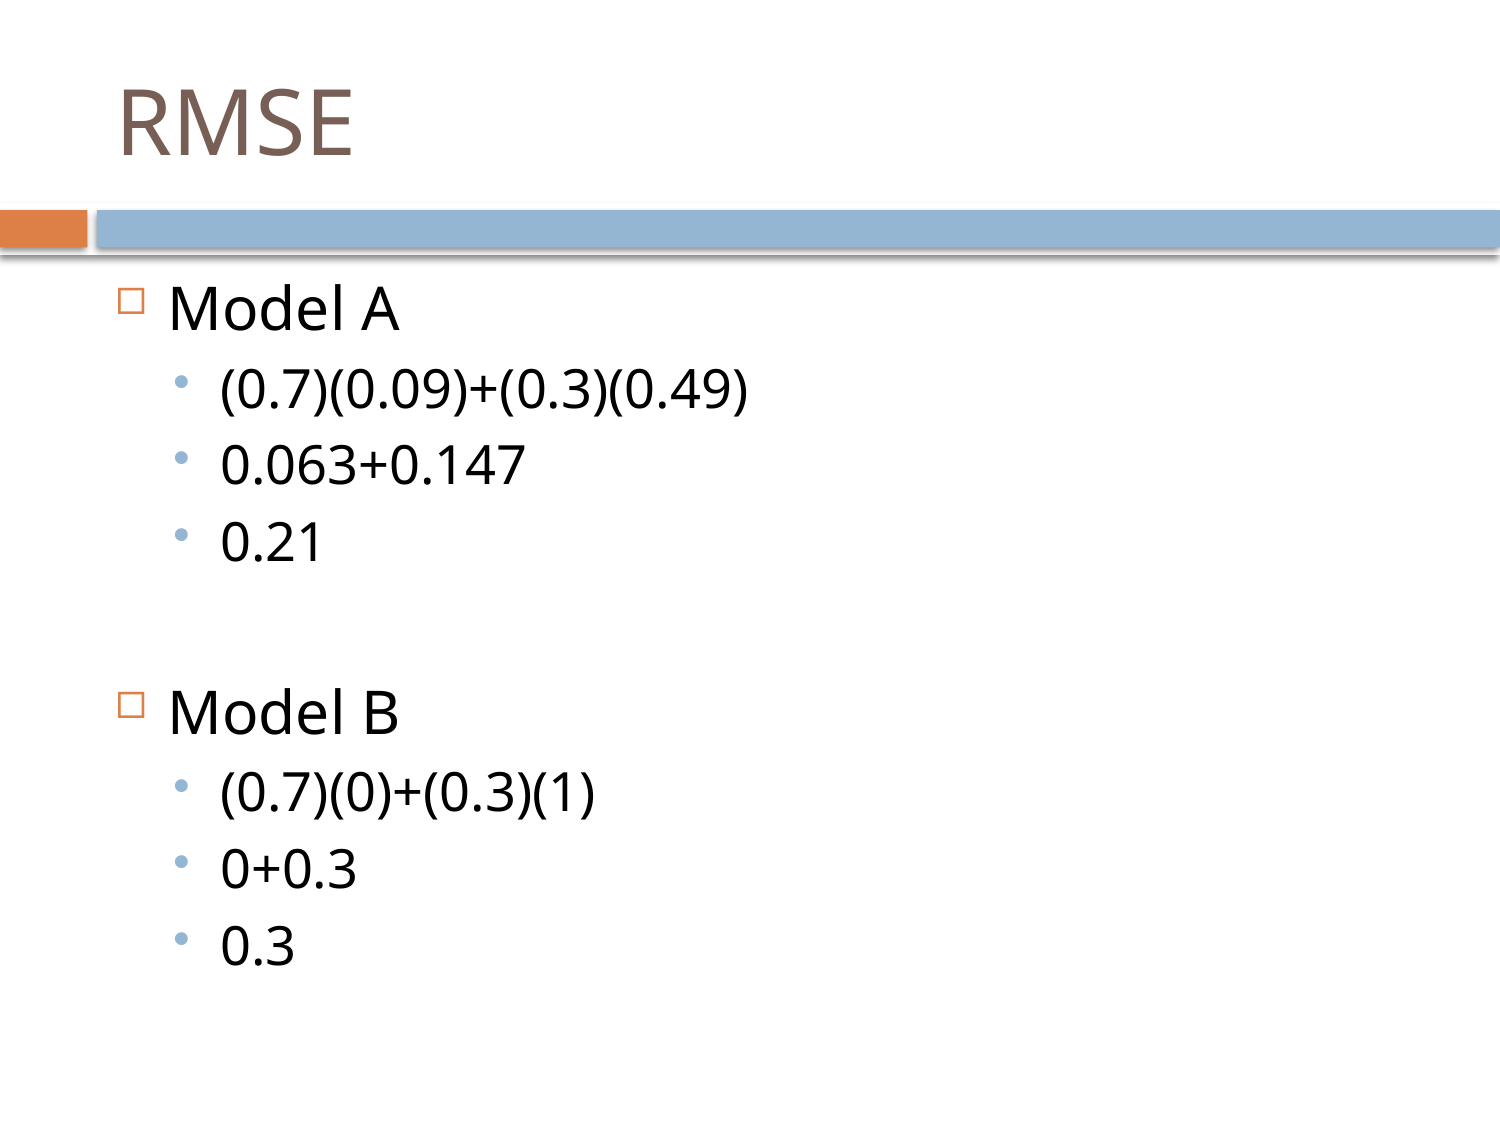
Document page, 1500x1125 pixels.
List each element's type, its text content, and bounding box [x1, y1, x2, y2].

list Model A (0.7)(0.09)+(0.3)(0.49) 0.063+0.147 0.21 Model B (0.7)(0)+(0.3)(1) 0+0.3 0.3 [100, 262, 1438, 1000]
title RMSE [100, 37, 1438, 200]
